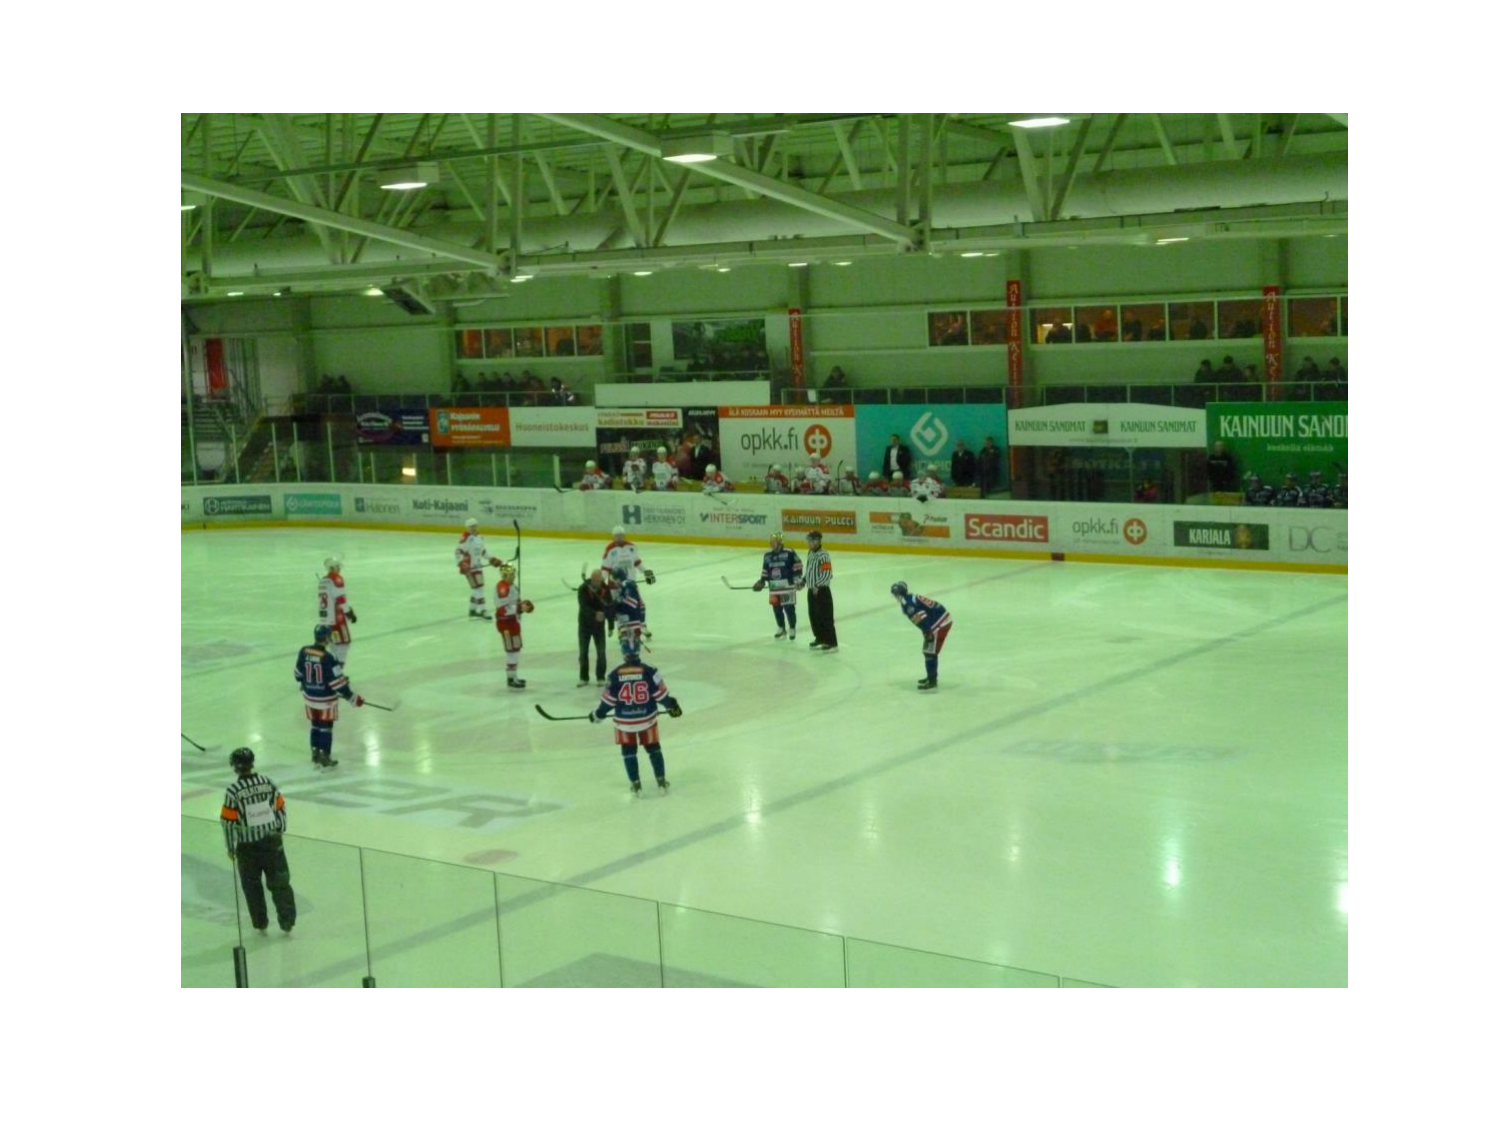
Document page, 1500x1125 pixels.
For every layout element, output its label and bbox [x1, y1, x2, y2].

picture [181, 113, 1348, 988]
